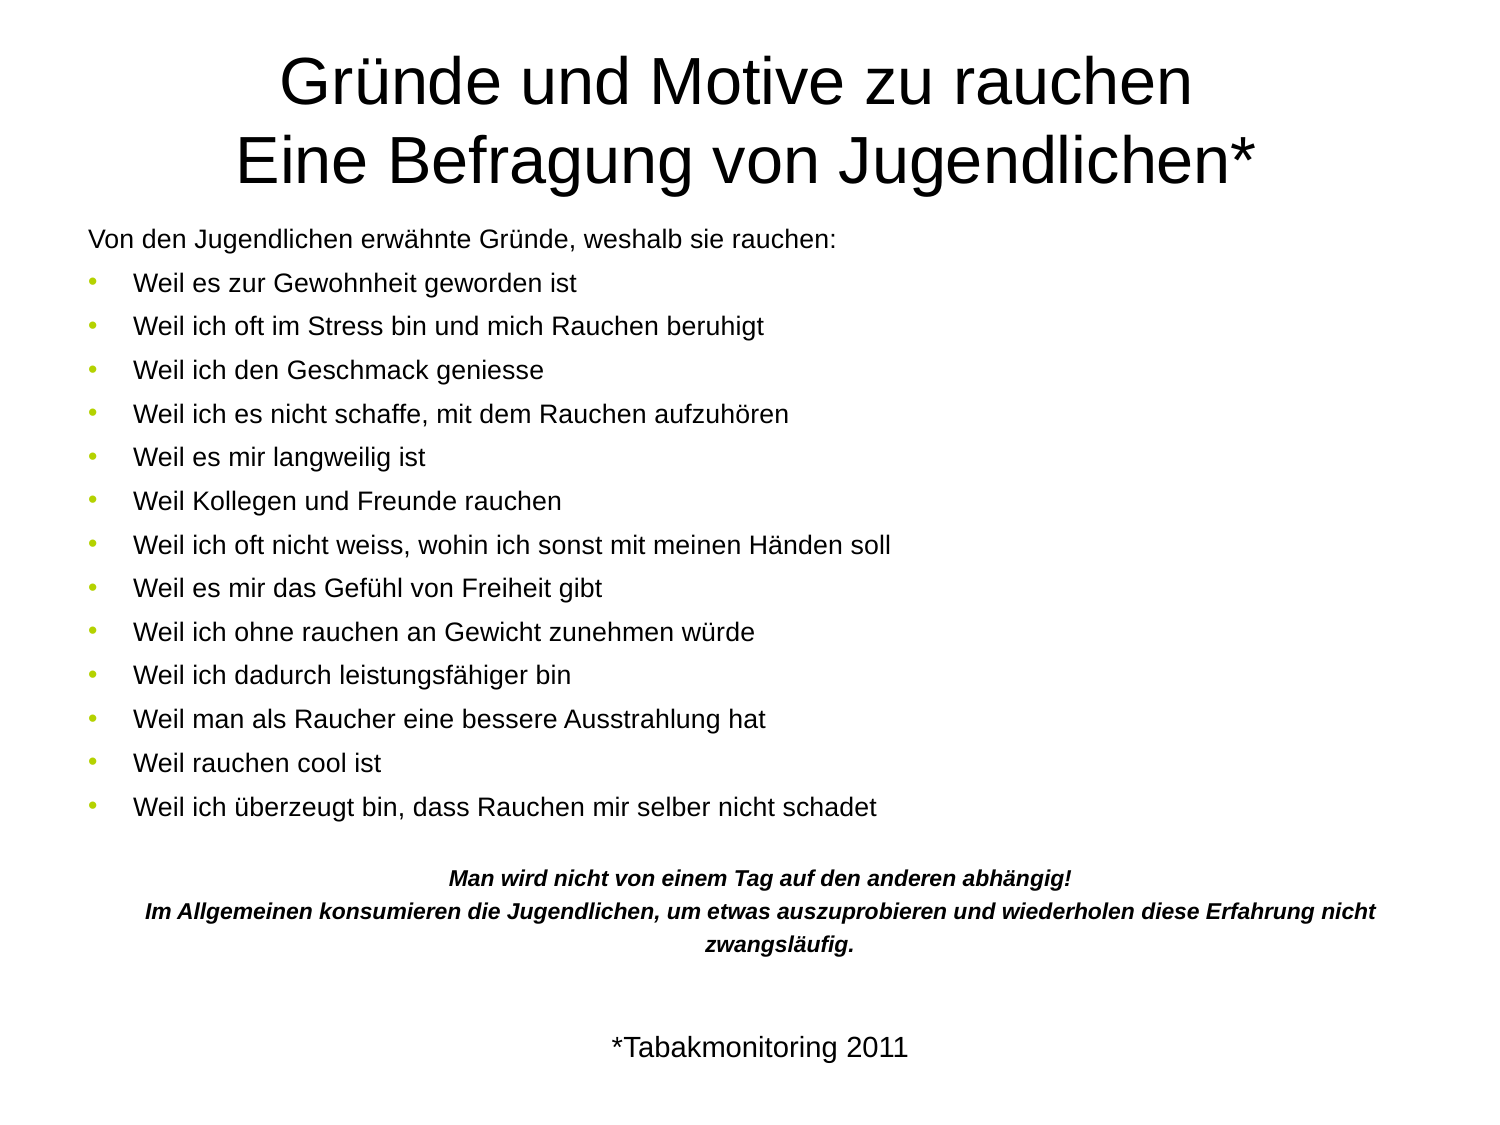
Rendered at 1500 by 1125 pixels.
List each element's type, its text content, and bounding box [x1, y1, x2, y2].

list Von den Jugendlichen erwähnte Gründe, weshalb sie rauchen: Weil es zur Gewohnheit geworden ist Weil ich oft im Stress bin und mich Rauchen beruhigt Weil ich den Geschmack geniesse Weil ich es nicht schaffe, mit dem Rauchen aufzuhören Weil es mir langweilig ist Weil Kollegen und Freunde rauchen Weil ich oft nicht weiss, wohin ich sonst mit meinen Händen soll Weil es mir das Gefühl von Freiheit gibt Weil ich ohne rauchen an Gewicht zunehmen würde Weil ich dadurch leistungsfähiger bin Weil man als Raucher eine bessere Ausstrahlung hat Weil rauchen cool ist Weil ich überzeugt bin, dass Rauchen mir selber nicht schadet Man wird nicht von einem Tag auf den anderen abhängig! Im Allgemeinen konsumieren die Jugendlichen, um etwas auszuprobieren und wiederholen diese Erfahrung nicht zwangsläufig. [73, 208, 1448, 988]
title Gründe und Motive zu rauchen Eine Befragung von Jugendlichen* [64, 30, 1429, 219]
text_box *Tabakmonitoring 2011 [596, 1021, 924, 1071]
